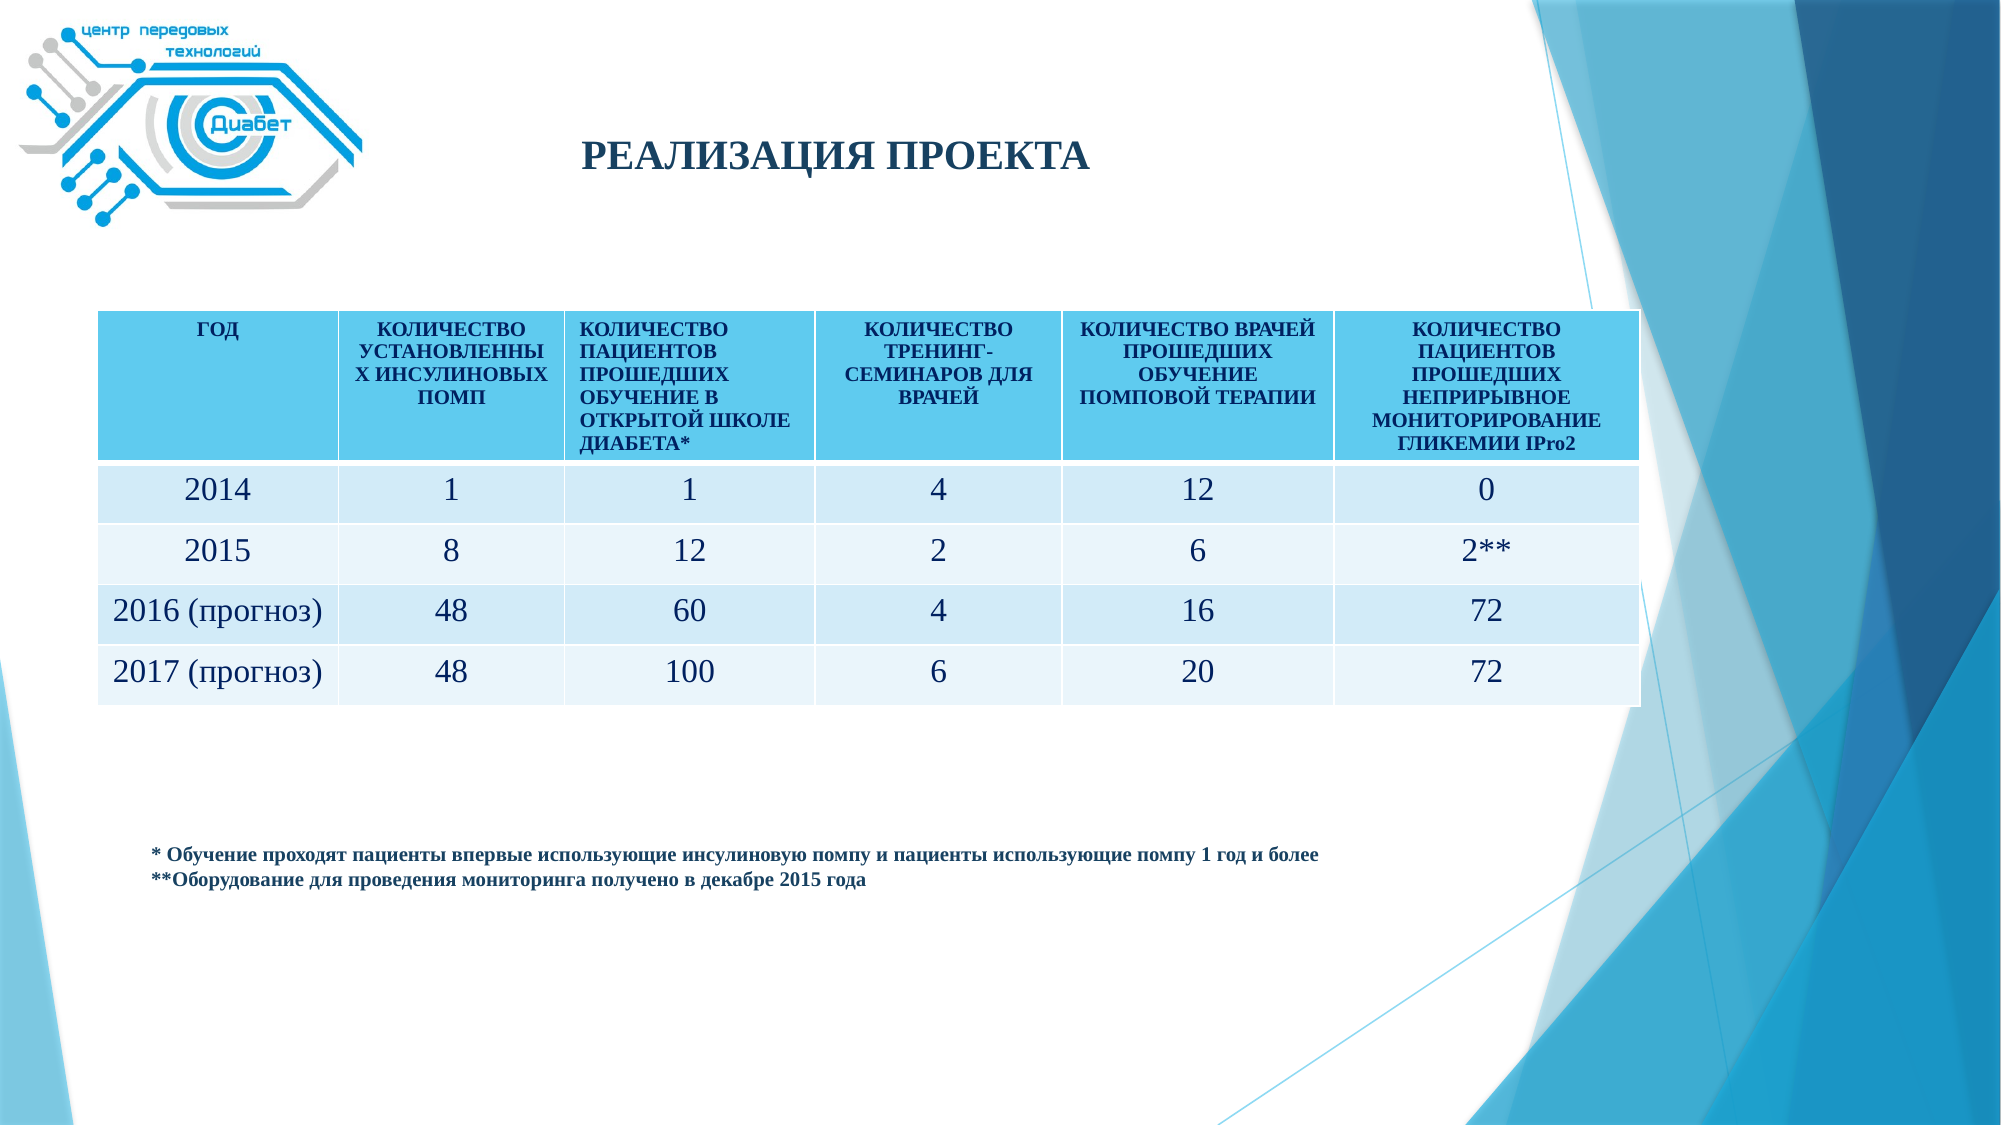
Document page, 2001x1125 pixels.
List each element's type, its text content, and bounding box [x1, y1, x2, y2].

table_header КОЛИЧЕСТВО ПАЦИЕНТОВ ПРОШЕДШИХ ОБУЧЕНИЕ В ОТКРЫТОЙ ШКОЛЕ ДИАБЕТА* [565, 311, 814, 460]
table_cell 1 [339, 466, 564, 523]
table_cell 72 [1335, 585, 1639, 644]
table_header КОЛИЧЕСТВО ВРАЧЕЙ ПРОШЕДШИХ ОБУЧЕНИЕ ПОМПОВОЙ ТЕРАПИИ [1063, 311, 1333, 460]
table_cell 2016 (прогноз) [98, 585, 338, 644]
table_cell 8 [339, 525, 564, 584]
table_cell 60 [565, 585, 814, 644]
table_cell 2015 [98, 525, 338, 584]
picture [0, 0, 376, 264]
table_header КОЛИЧЕСТВО ПАЦИЕНТОВ ПРОШЕДШИХ НЕПРИРЫВНОЕ МОНИТОРИРОВАНИЕ ГЛИКЕМИИ IPro2 [1335, 311, 1639, 460]
table_cell 16 [1063, 585, 1333, 644]
table_cell 48 [339, 585, 564, 644]
table_cell 4 [816, 466, 1061, 523]
table_cell 12 [565, 525, 814, 584]
table_cell 72 [1335, 646, 1639, 705]
table_cell 2014 [98, 466, 338, 523]
table_cell 1 [565, 466, 814, 523]
title * Обучение проходят пациенты впервые использующие инсулиновую помпу и пациенты использующие помпу 1 год и более **Оборудование для проведения мониторинга получено в декабре 2015 года [136, 832, 1547, 928]
table_cell 2** [1335, 525, 1639, 584]
table_header КОЛИЧЕСТВО УСТАНОВЛЕННЫХ ИНСУЛИНОВЫХ ПОМП [339, 311, 564, 460]
table_cell 6 [816, 646, 1061, 705]
table_cell 2017 (прогноз) [98, 646, 338, 705]
table_cell 2 [816, 525, 1061, 584]
table_cell 48 [339, 646, 564, 705]
table_cell 20 [1063, 646, 1333, 705]
table_cell 6 [1063, 525, 1333, 584]
table_cell 0 [1335, 466, 1639, 523]
table_header КОЛИЧЕСТВО ТРЕНИНГ-СЕМИНАРОВ ДЛЯ ВРАЧЕЙ [816, 311, 1061, 460]
table_header ГОД [98, 311, 338, 460]
table_cell 100 [565, 646, 814, 705]
table_cell 12 [1063, 466, 1333, 523]
text_box РЕАЛИЗАЦИЯ ПРОЕКТА [380, 124, 1547, 243]
table_cell 4 [816, 585, 1061, 644]
